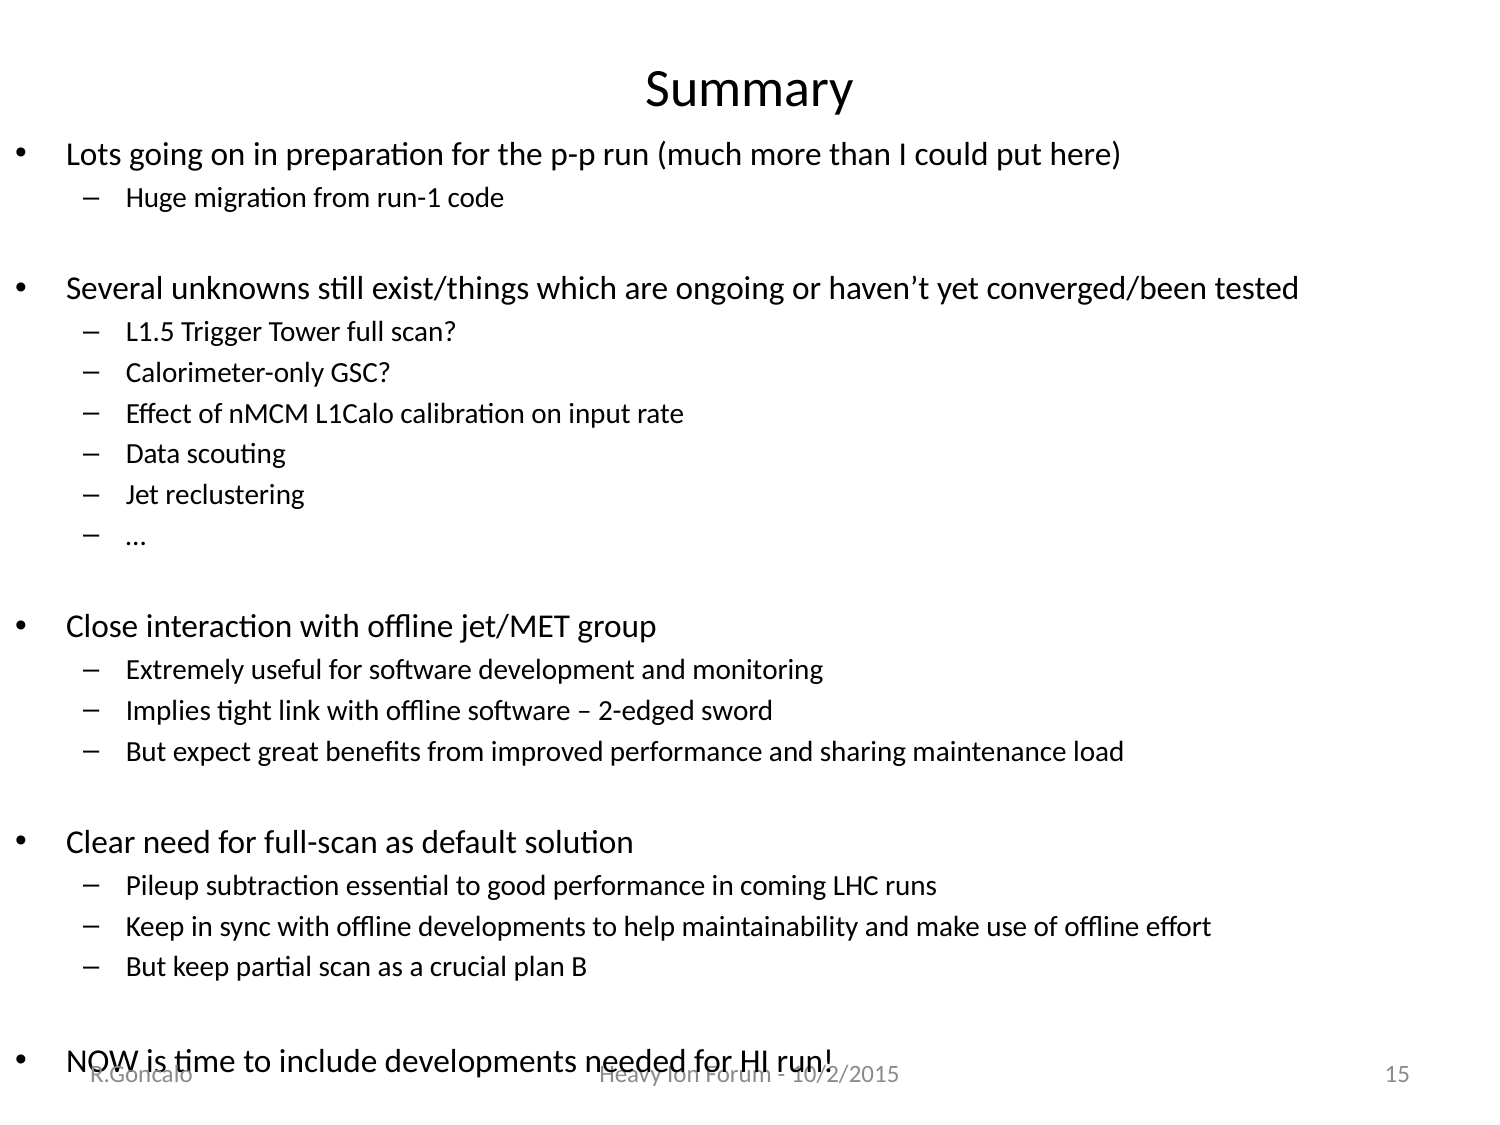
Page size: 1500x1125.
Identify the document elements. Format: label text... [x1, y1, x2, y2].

footer Heavy Ion Forum - 10/2/2015 [512, 1042, 988, 1103]
slide_number R.Goncalo [75, 1042, 425, 1103]
slide_number 15 [1074, 1042, 1425, 1103]
title Summary [75, 45, 1425, 125]
list Lots going on in preparation for the p-p run (much more than I could put here) Huge migration from run-1 code Several unknowns still exist/things which are ongoing or haven’t yet converged/been tested L1.5 Trigger Tower full scan? Calorimeter-only GSC? Effect of nMCM L1Calo calibration on input rate Data scouting Jet reclustering … Close interaction with offline jet/MET group Extremely useful for software development and monitoring Implies tight link with offline software – 2-edged sword But expect great benefits from improved performance and sharing maintenance load Clear need for full-scan as default solution Pileup subtraction essential to good performance in coming LHC runs Keep in sync with offline developments to help maintainability and make use of offline effort But keep partial scan as a crucial plan B NOW is time to include developments needed for HI run! [0, 125, 1500, 1103]
